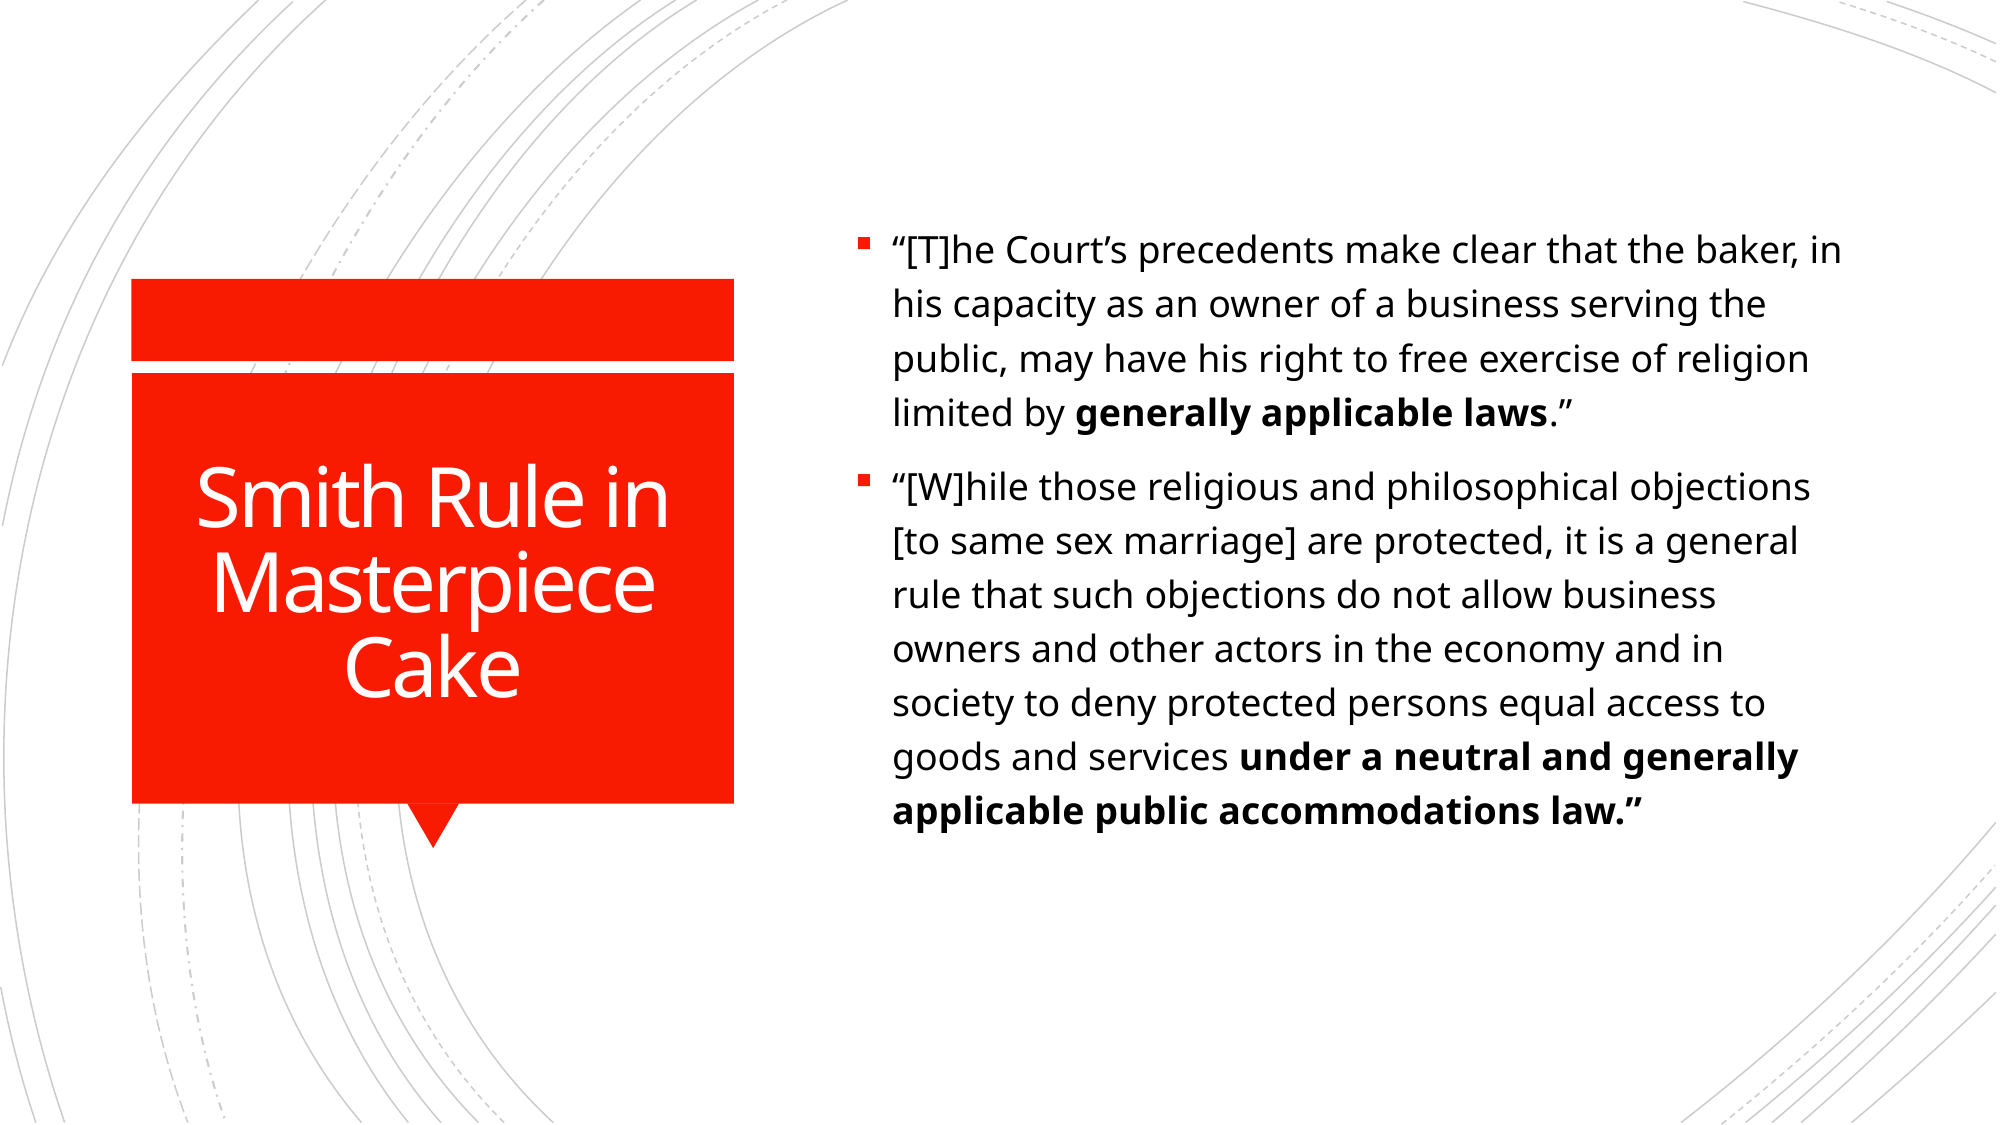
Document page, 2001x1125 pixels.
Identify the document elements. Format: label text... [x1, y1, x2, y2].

title Smith Rule in Masterpiece Cake [145, 385, 720, 789]
list “[T]he Court’s precedents make clear that the baker, in his capacity as an owner of a business serving the public, may have his right to free exercise of religion limited by generally applicable laws.” “[W]hile those religious and philosophical objections [to same sex marriage] are protected, it is a general rule that such objections do not allow business owners and other actors in the economy and in society to deny protected persons equal access to goods and services under a neutral and generally applicable public accommodations law.” [839, 131, 1871, 993]
